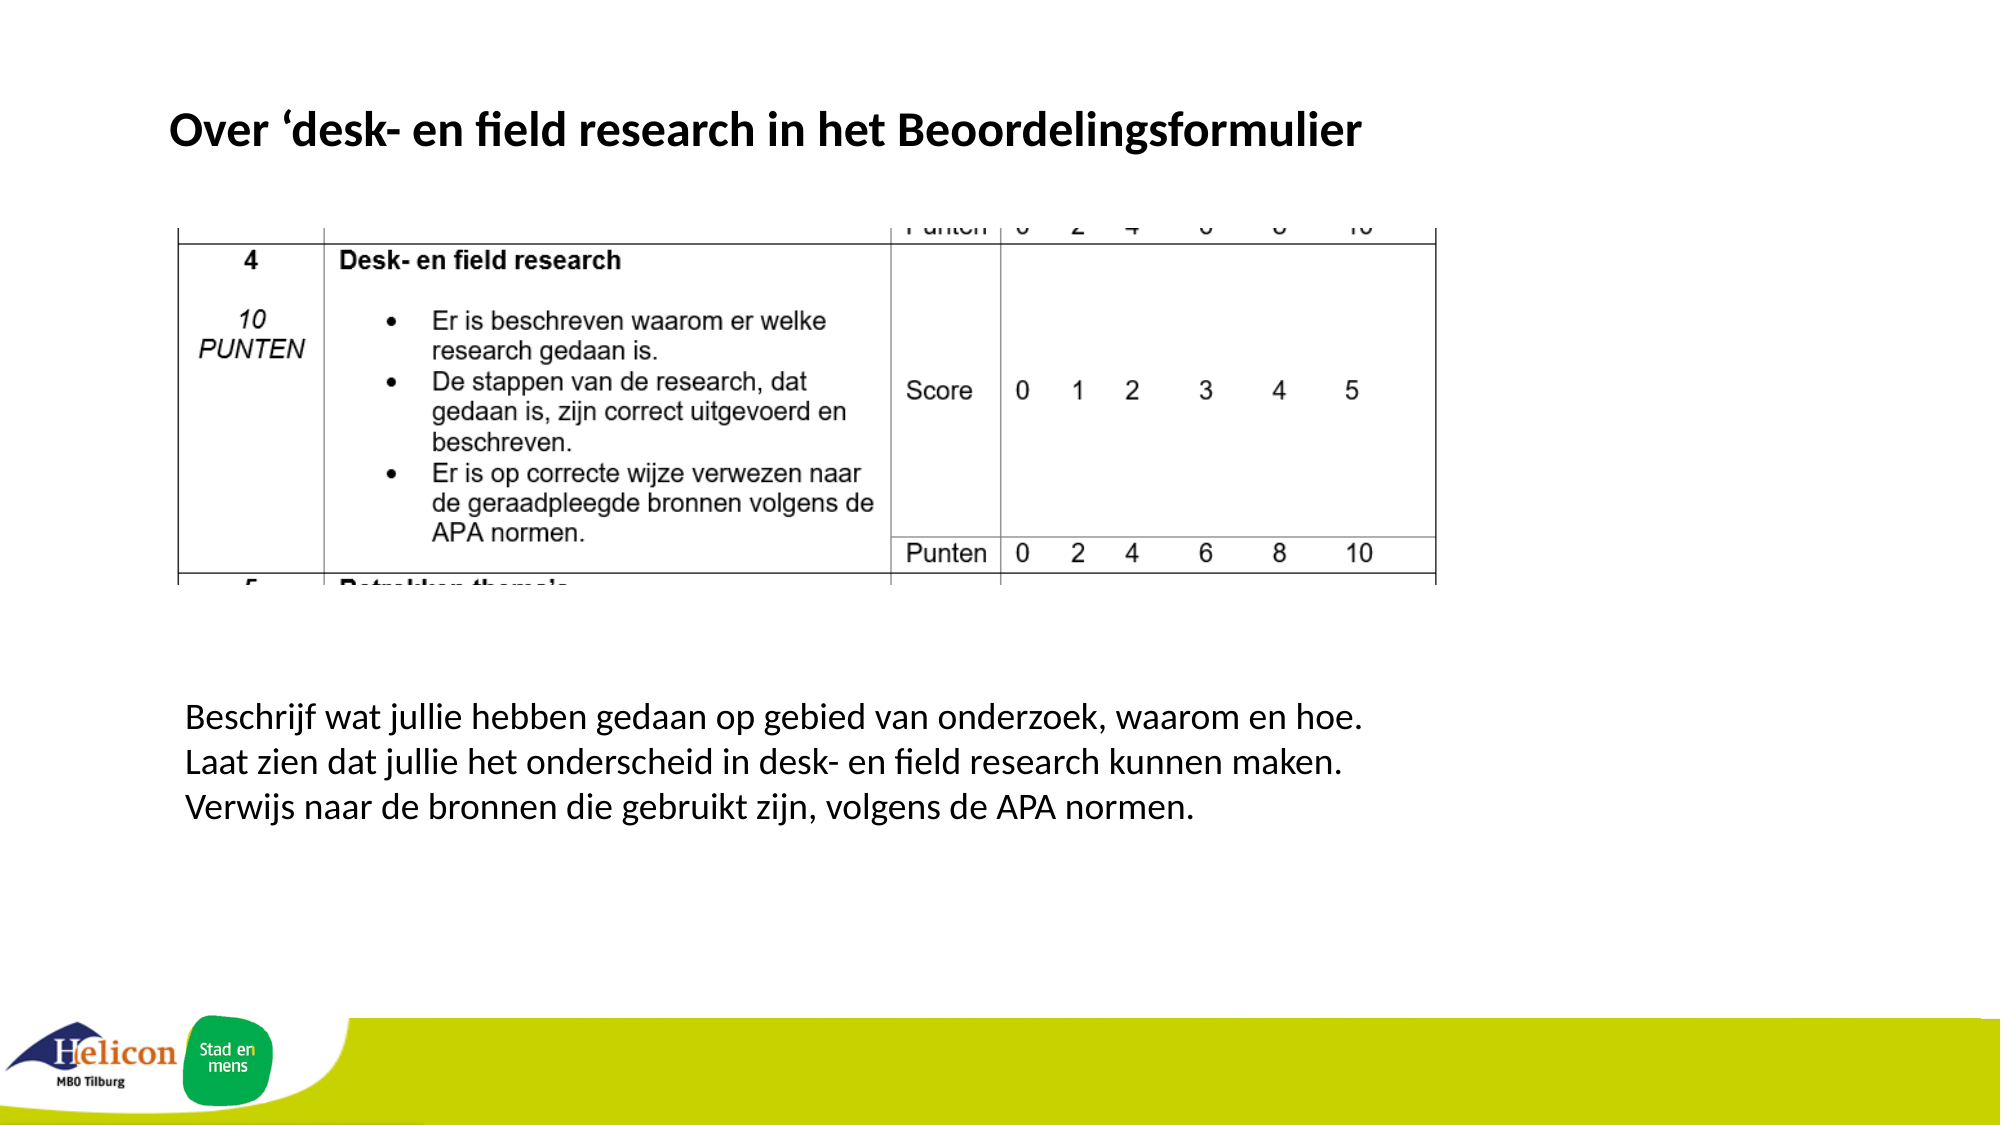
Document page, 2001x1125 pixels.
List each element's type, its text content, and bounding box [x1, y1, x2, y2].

text_box Beschrijf wat jullie hebben gedaan op gebied van onderzoek, waarom en hoe. Laat zien dat jullie het onderscheid in desk- en field research kunnen maken. Verwijs naar de bronnen die gebruikt zijn, volgens de APA normen. [170, 684, 1438, 835]
picture [0, 1013, 424, 1125]
text_box Over ‘desk- en field research in het Beoordelingsformulier [154, 88, 1732, 164]
picture [49, 228, 1506, 585]
